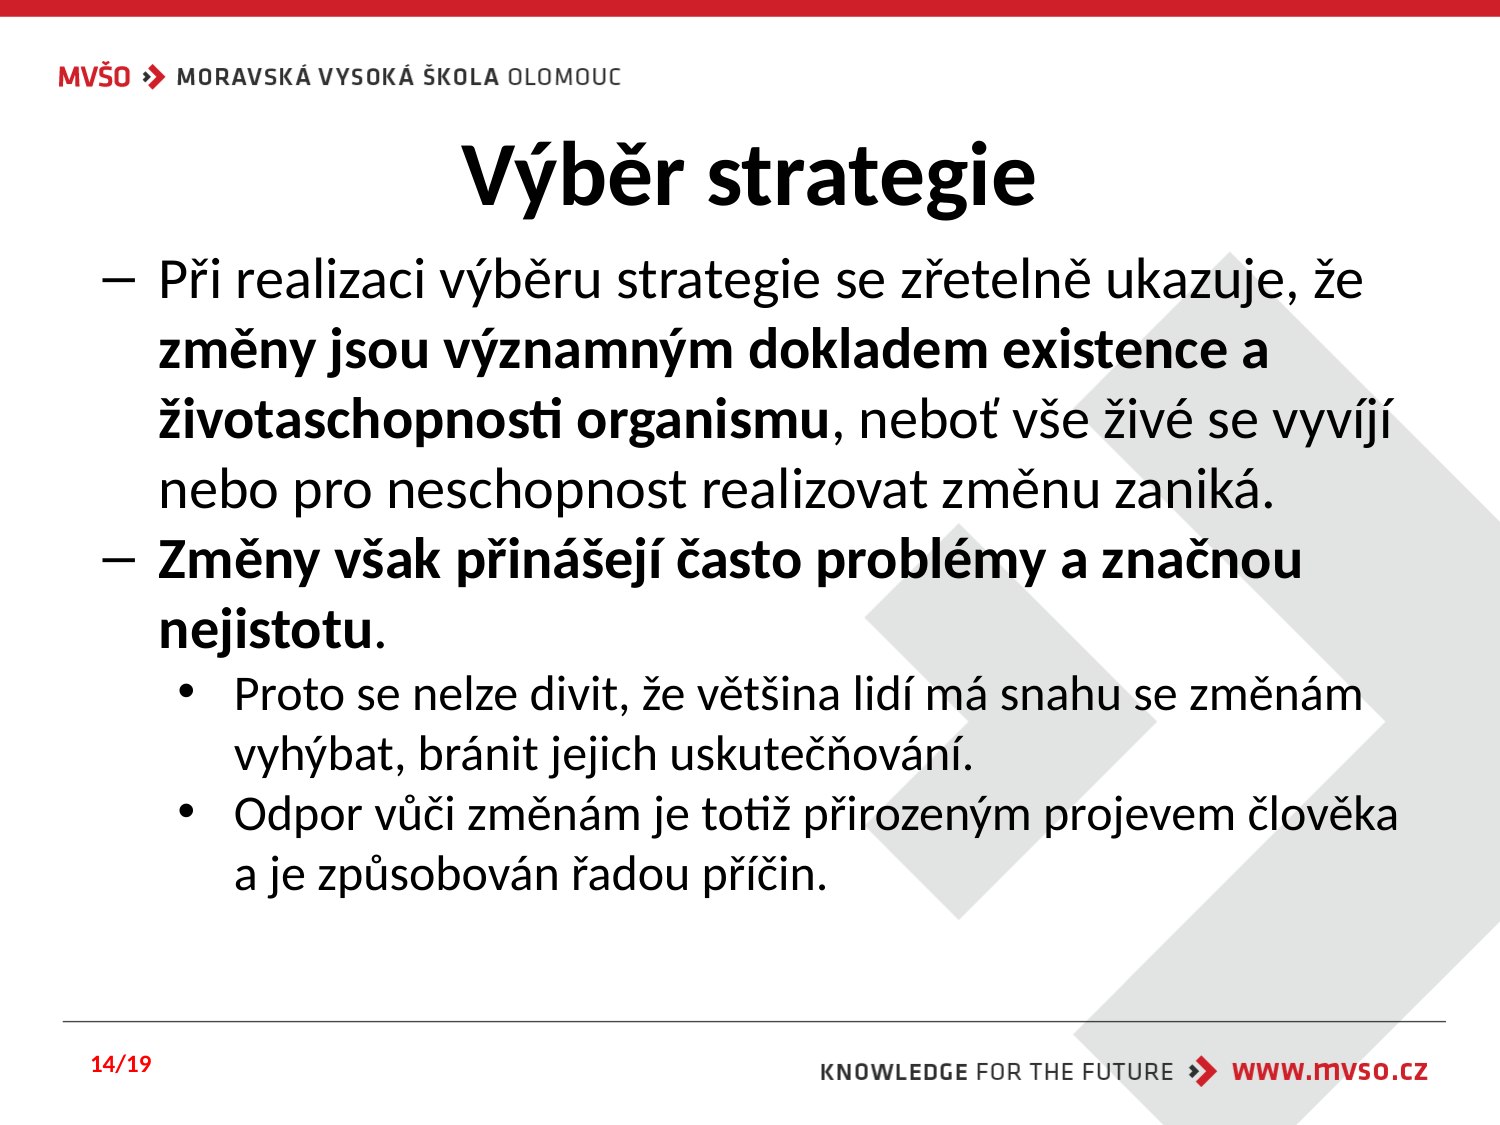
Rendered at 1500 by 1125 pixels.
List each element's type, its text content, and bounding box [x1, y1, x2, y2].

title Výběr strategie [75, 75, 1425, 233]
text_box 14/19 [74, 1040, 213, 1085]
picture [0, 0, 1500, 1125]
list Při realizaci výběru strategie se zřetelně ukazuje, že změny jsou významným dokladem existence a životaschopnosti organismu, neboť vše živé se vyvíjí nebo pro neschopnost realizovat změnu zaniká. Změny však přinášejí často problémy a značnou nejistotu. Proto se nelze divit, že většina lidí má snahu se změnám vyhýbat, bránit jejich uskutečňování. Odpor vůči změnám je totiž přirozeným projevem člověka a je způsobován řadou příčin. [75, 233, 1425, 1005]
